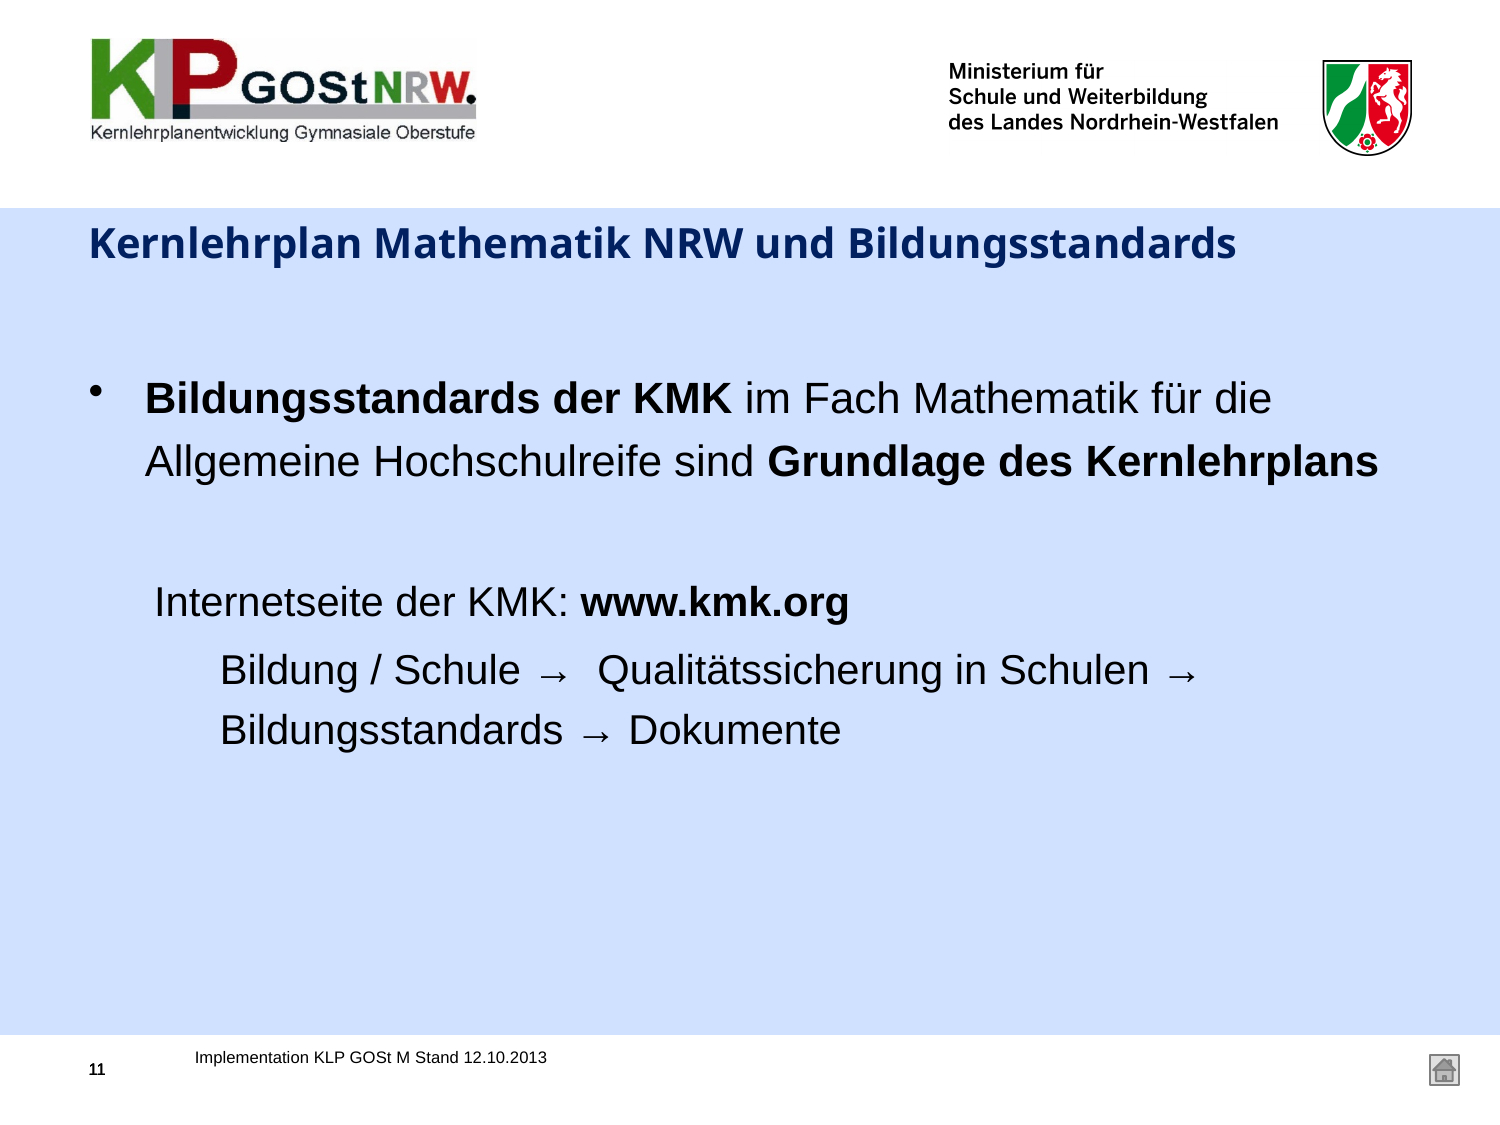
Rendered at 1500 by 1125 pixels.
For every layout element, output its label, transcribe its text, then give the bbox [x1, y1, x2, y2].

footer Implementation KLP GOSt M Stand 12.10.2013 [194, 1046, 626, 1103]
picture [90, 38, 477, 142]
picture [949, 60, 1412, 156]
text_box 11 [88, 1058, 136, 1115]
text_box [147, 1058, 491, 1115]
title Kernlehrplan Mathematik NRW und Bildungsstandards [88, 216, 1412, 346]
list Bildungsstandards der KMK im Fach Mathematik für die Allgemeine Hochschulreife sind Grundlage des Kernlehrplans Internetseite der KMK: www.kmk.org Bildung / Schule → Qualitätssicherung in Schulen → Bildungsstandards → Dokumente [88, 358, 1412, 999]
